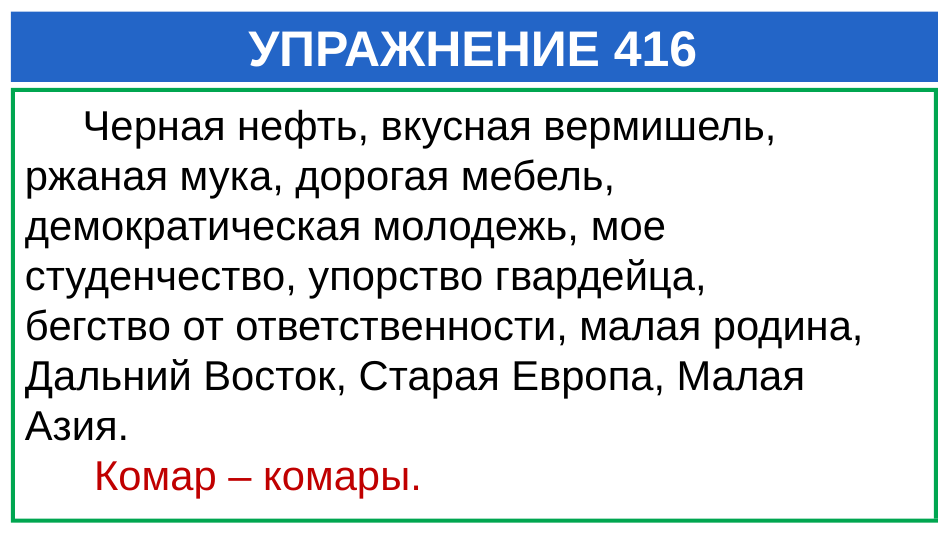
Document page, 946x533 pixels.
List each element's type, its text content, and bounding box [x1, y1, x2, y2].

title УПРАЖНЕНИЕ 416 [49, 16, 897, 78]
text_box Черная нефть, вкусная вермишель, ржаная мука, дорогая мебель, демократическая молодежь, мое студенчество, упорство гвардейца, бегство от ответственности, малая родина, Дальний Восток, Старая Европа, Малая Азия. Комар – комары. [10, 91, 923, 533]
